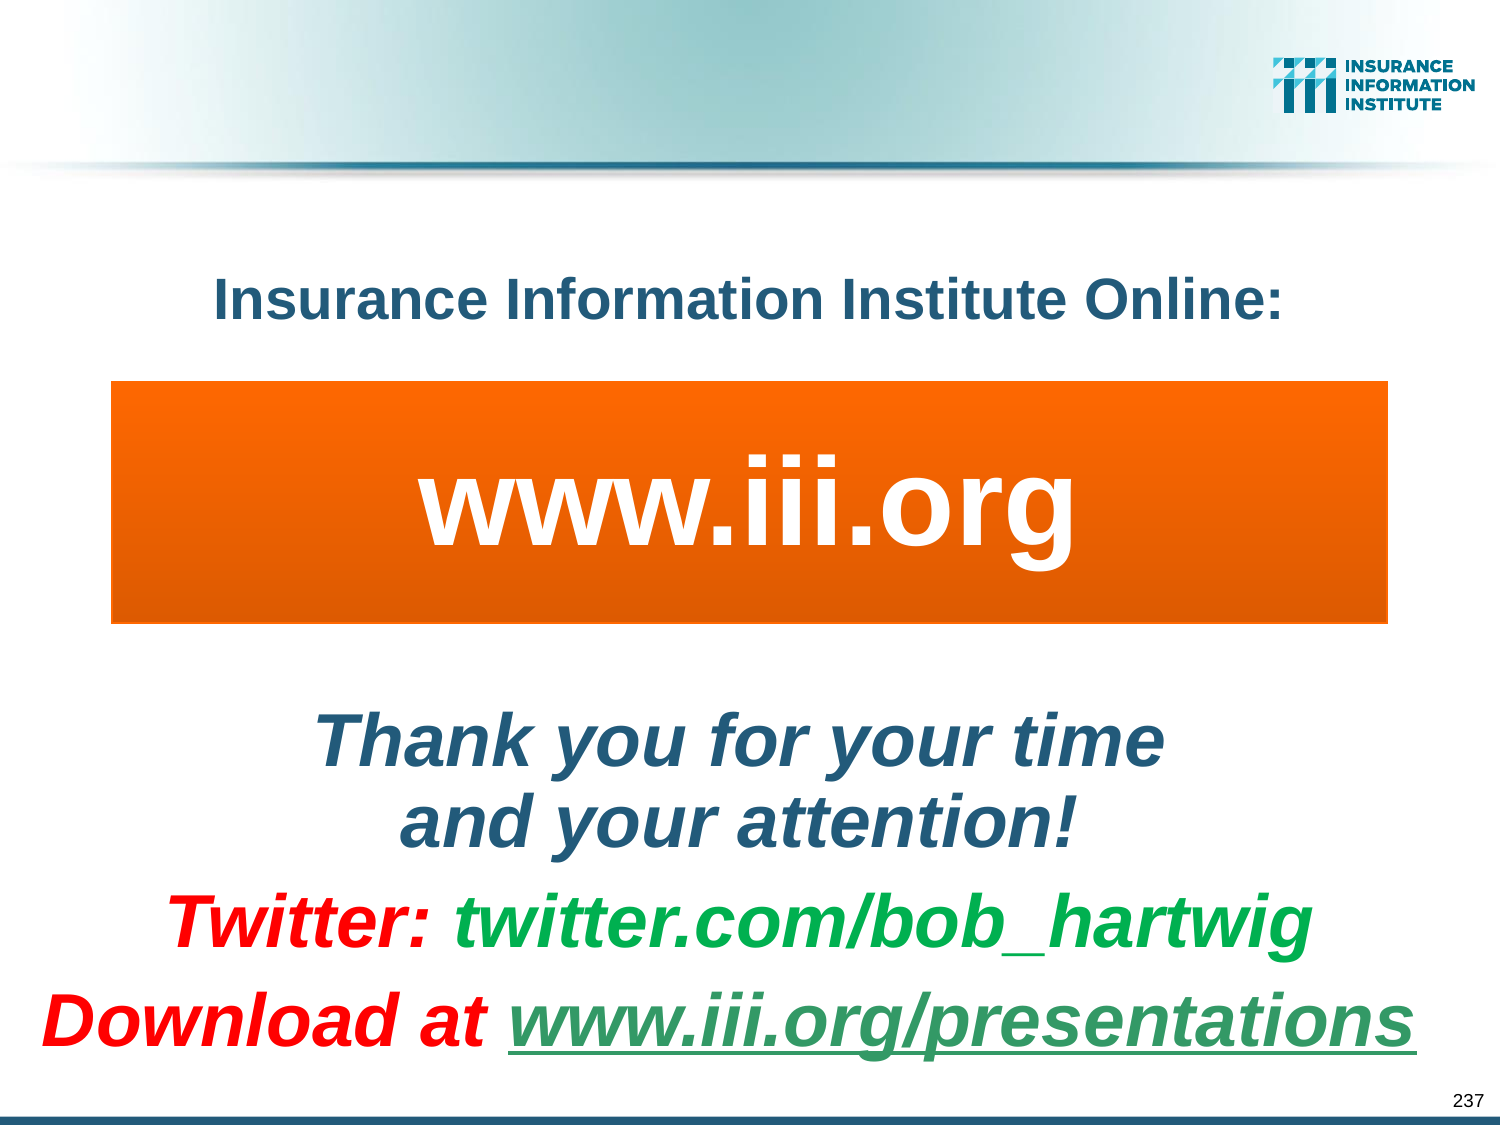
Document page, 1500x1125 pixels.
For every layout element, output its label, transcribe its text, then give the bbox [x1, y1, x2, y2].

text_box Thank you for your time and your attention! Twitter: twitter.com/bob_hartwig Download at www.iii.org/presentations [26, 694, 1453, 1071]
slide_number 237 [1410, 1091, 1485, 1112]
picture [0, 0, 1500, 189]
text_box Insurance Information Institute Online: [109, 261, 1391, 340]
text_box www.iii.org [112, 381, 1388, 623]
